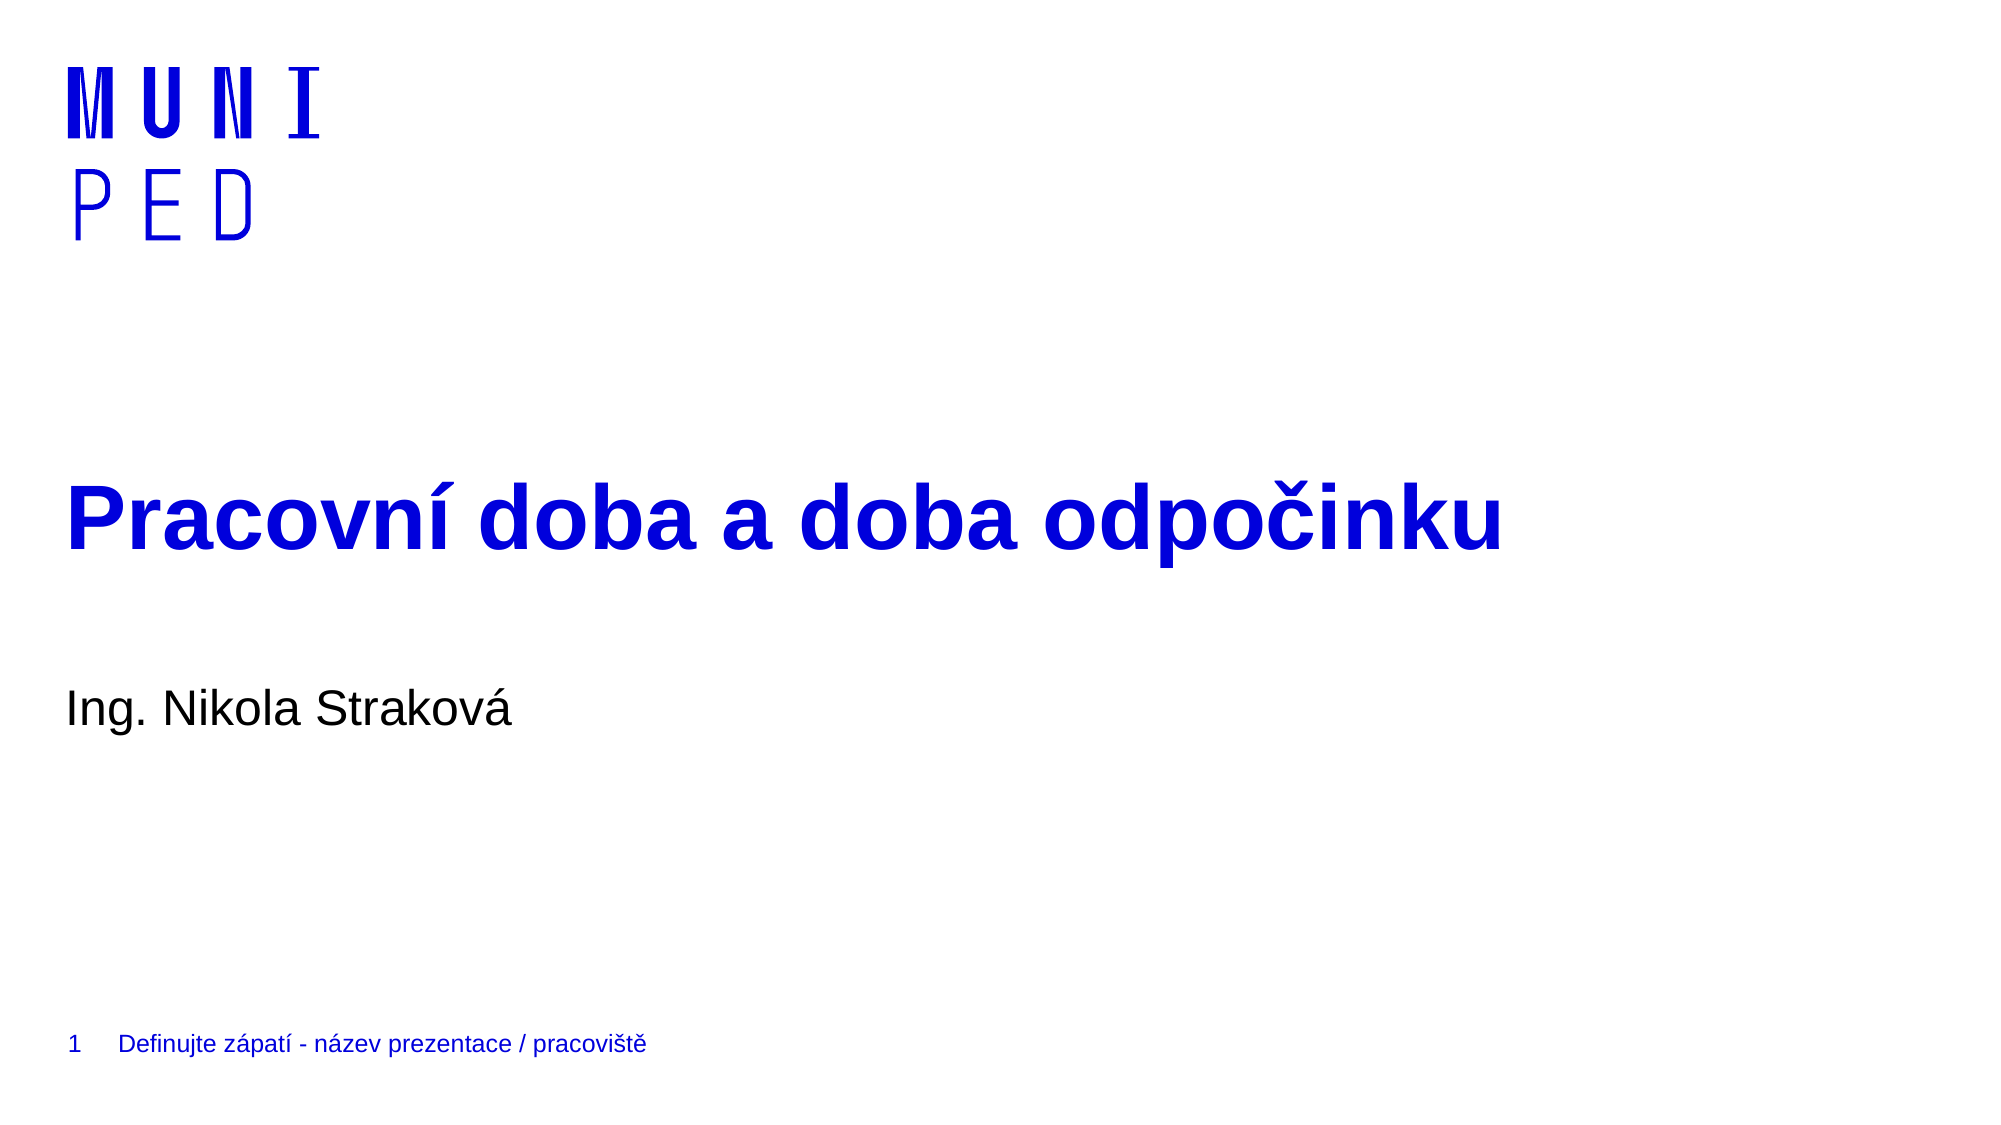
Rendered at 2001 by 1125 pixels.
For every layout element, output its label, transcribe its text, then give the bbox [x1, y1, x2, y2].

slide_number 1 [67, 1021, 110, 1063]
footer Definujte zápatí - název prezentace / pracoviště [118, 1021, 1418, 1063]
subtitle Ing. Nikola Straková [65, 675, 1930, 790]
title Pracovní doba a doba odpočinku [65, 475, 1930, 668]
